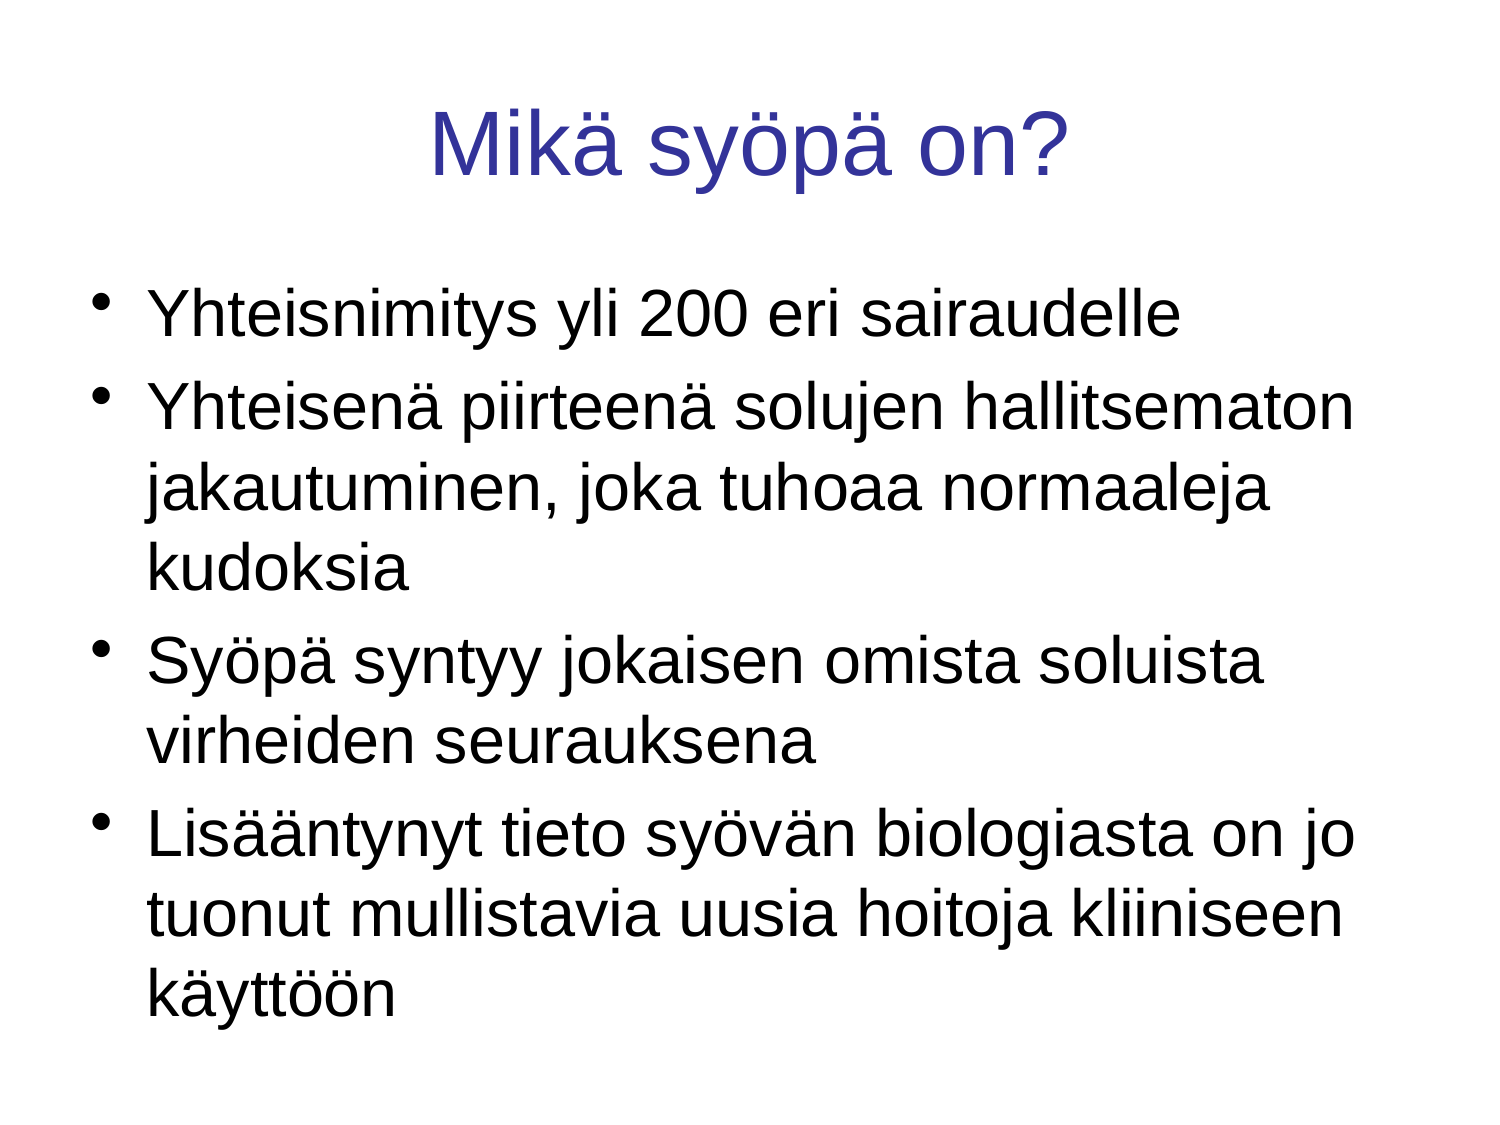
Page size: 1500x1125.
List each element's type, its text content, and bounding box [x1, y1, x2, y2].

list Yhteisnimitys yli 200 eri sairaudelle Yhteisenä piirteenä solujen hallitsematon jakautuminen, joka tuhoaa normaaleja kudoksia Syöpä syntyy jokaisen omista soluista virheiden seurauksena Lisääntynyt tieto syövän biologiasta on jo tuonut mullistavia uusia hoitoja kliiniseen käyttöön [75, 262, 1425, 1005]
title Mikä syöpä on? [75, 45, 1425, 233]
